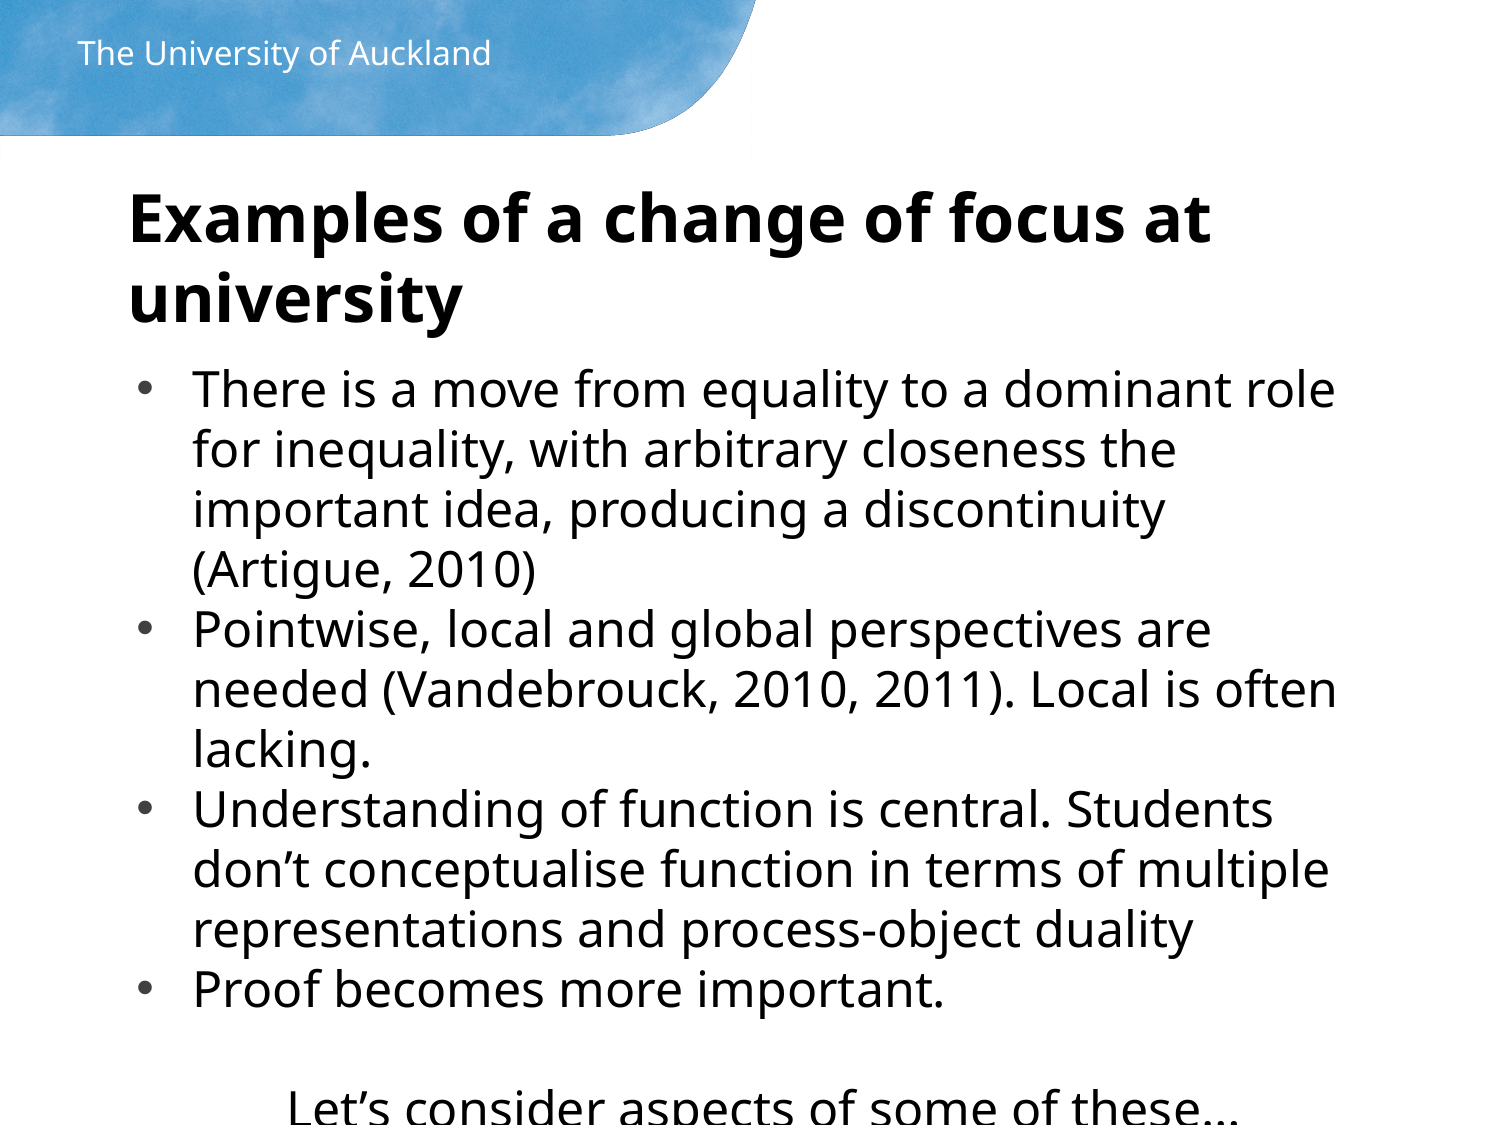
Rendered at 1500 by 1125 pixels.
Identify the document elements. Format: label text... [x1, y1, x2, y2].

picture [0, 0, 1500, 175]
title Examples of a change of focus at university [112, 200, 1388, 313]
text_box The University of Auckland [62, 24, 563, 80]
list There is a move from equality to a dominant role for inequality, with arbitrary closeness the important idea, producing a discontinuity (Artigue, 2010) Pointwise, local and global perspectives are needed (Vandebrouck, 2010, 2011). Local is often lacking. Understanding of function is central. Students don’t conceptualise function in terms of multiple representations and process-object duality Proof becomes more important. Let’s consider aspects of some of these… [121, 349, 1379, 886]
